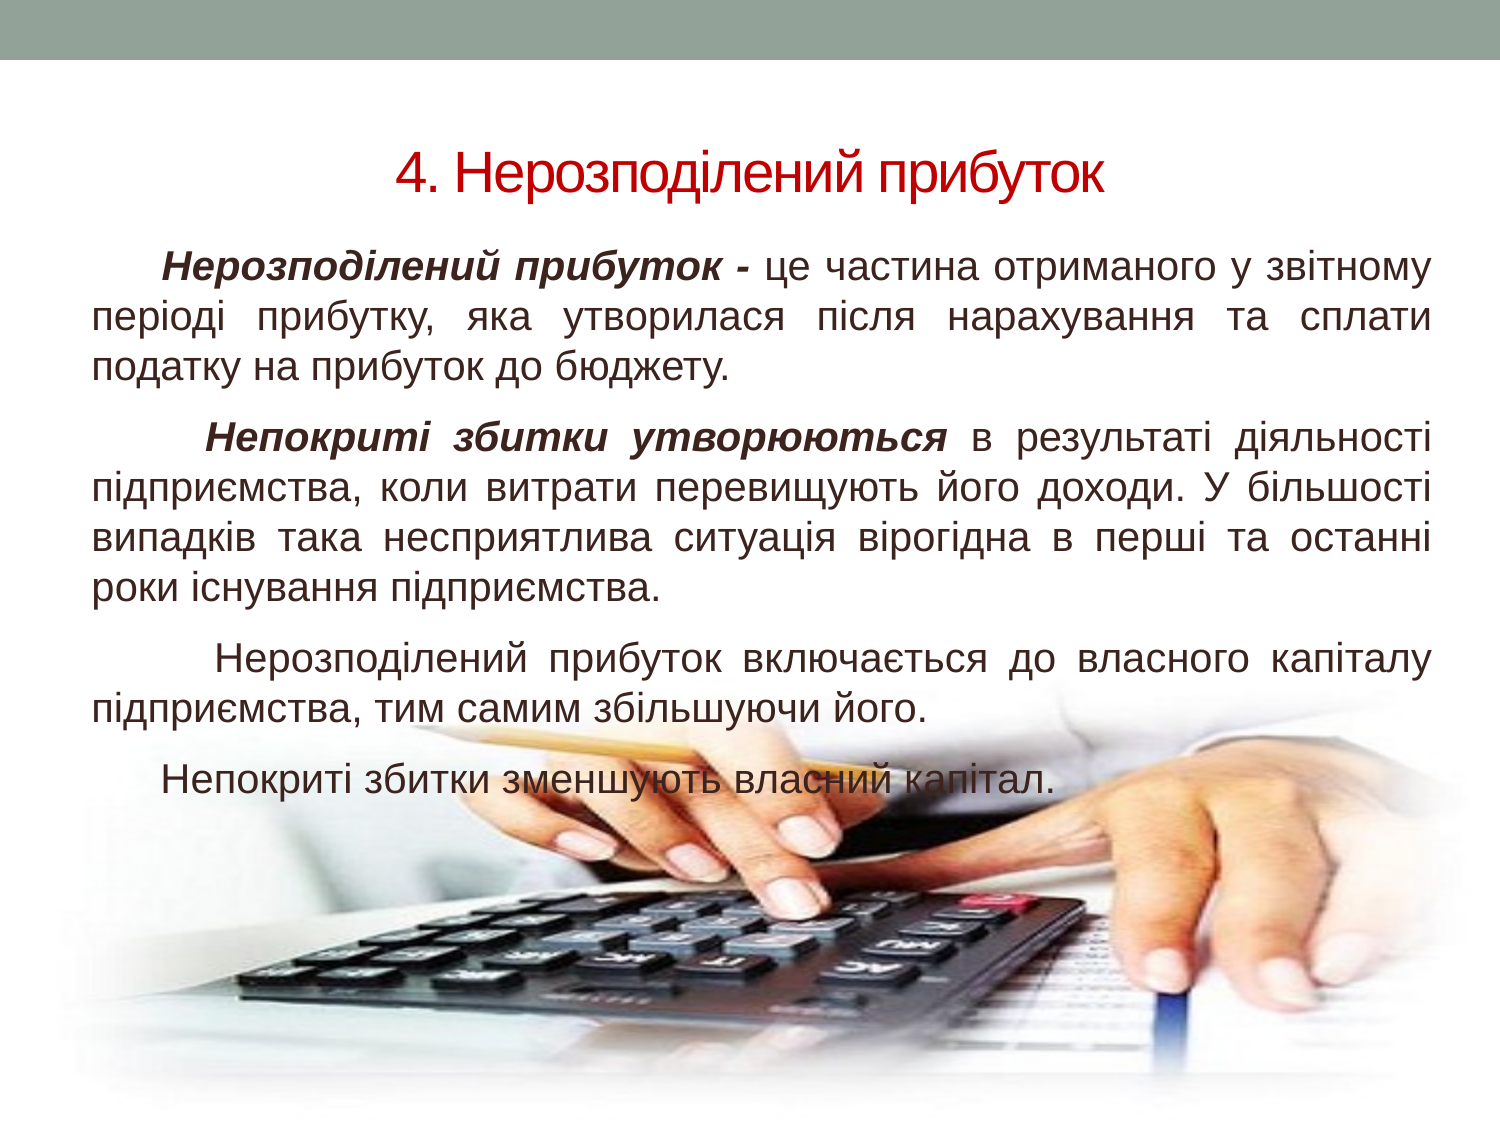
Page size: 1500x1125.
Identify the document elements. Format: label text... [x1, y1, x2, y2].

text_box Нерозподілений прибуток - це частина отриманого у звітному періоді прибутку, яка утворилася після нарахування та сплати податку на прибуток до бюджету. Непокриті збитки утворюються в результаті діяльності підприємства, коли витрати перевищують його доходи. У більшості випадків така несприятлива ситуація вірогідна в перші та останні роки існування підприємства. Нерозподілений прибуток включається до власного капіталу підприємства, тим самим збільшуючи його. Непокриті збитки зменшують власний капітал. [76, 231, 1447, 653]
title 4. Нерозподілений прибуток [75, 87, 1425, 250]
picture [0, 656, 1500, 1125]
